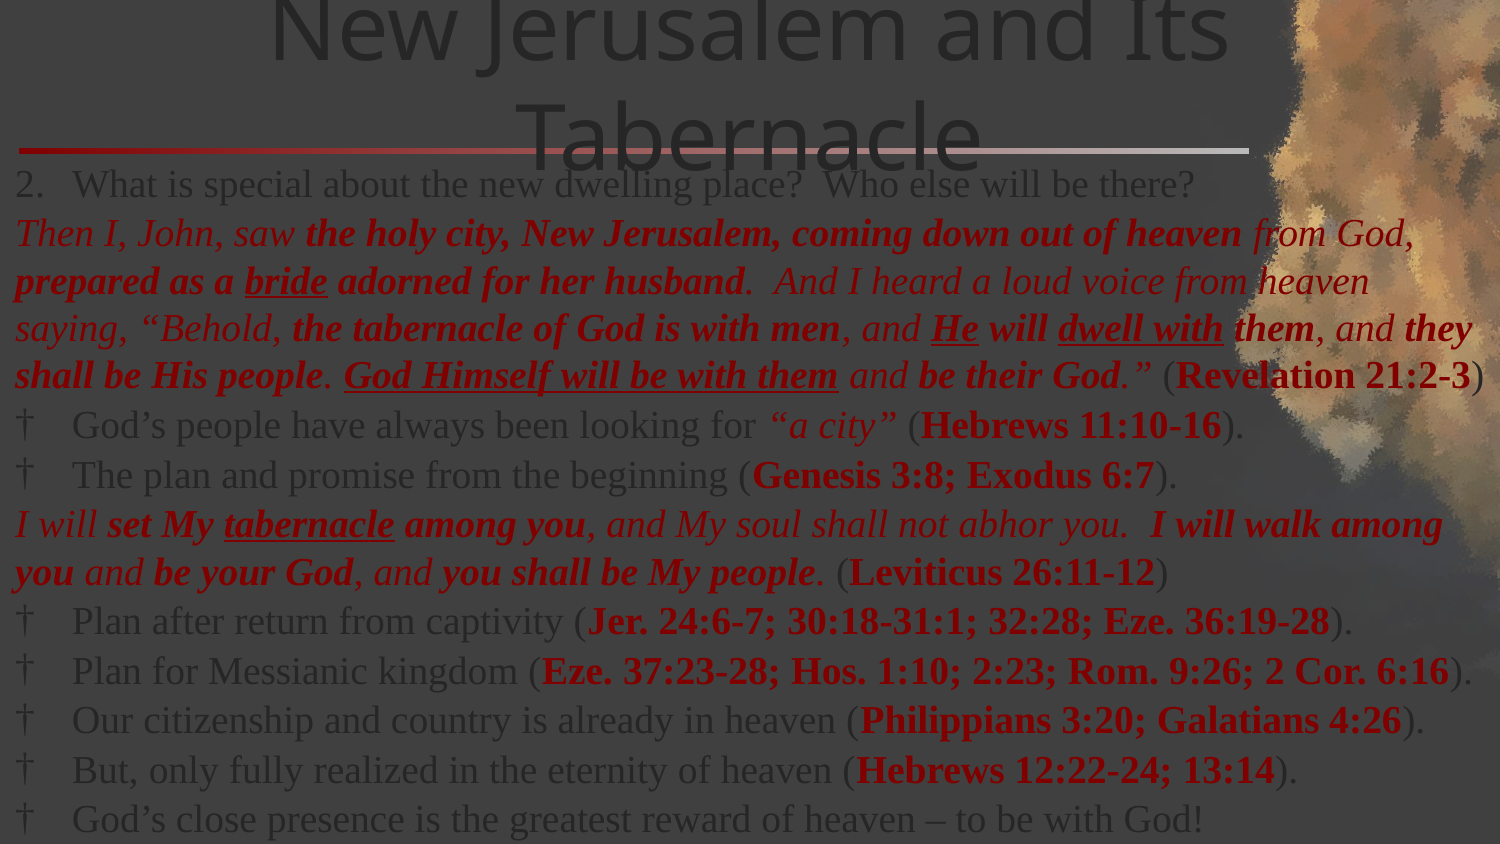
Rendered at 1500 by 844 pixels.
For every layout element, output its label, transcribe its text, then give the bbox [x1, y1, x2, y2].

title New Jerusalem and Its Tabernacle [7, 7, 1493, 150]
list What is special about the new dwelling place? Who else will be there? Then I, John, saw the holy city, New Jerusalem, coming down out of heaven from God, prepared as a bride adorned for her husband. And I heard a loud voice from heaven saying, “Behold, the tabernacle of God is with men, and He will dwell with them, and they shall be His people. God Himself will be with them and be their God.” (Revelation 21:2-3) God’s people have always been looking for “a city” (Hebrews 11:10-16). The plan and promise from the beginning (Genesis 3:8; Exodus 6:7). I will set My tabernacle among you, and My soul shall not abhor you. I will walk among you and be your God, and you shall be My people. (Leviticus 26:11-12) Plan after return from captivity (Jer. 24:6-7; 30:18-31:1; 32:28; Eze. 36:19-28). Plan for Messianic kingdom (Eze. 37:23-28; Hos. 1:10; 2:23; Rom. 9:26; 2 Cor. 6:16). Our citizenship and country is already in heaven (Philippians 3:20; Galatians 4:26). But, only fully realized in the eternity of heaven (Hebrews 12:22-24; 13:14). God’s close presence is the greatest reward of heaven – to be with God! [7, 150, 1493, 830]
